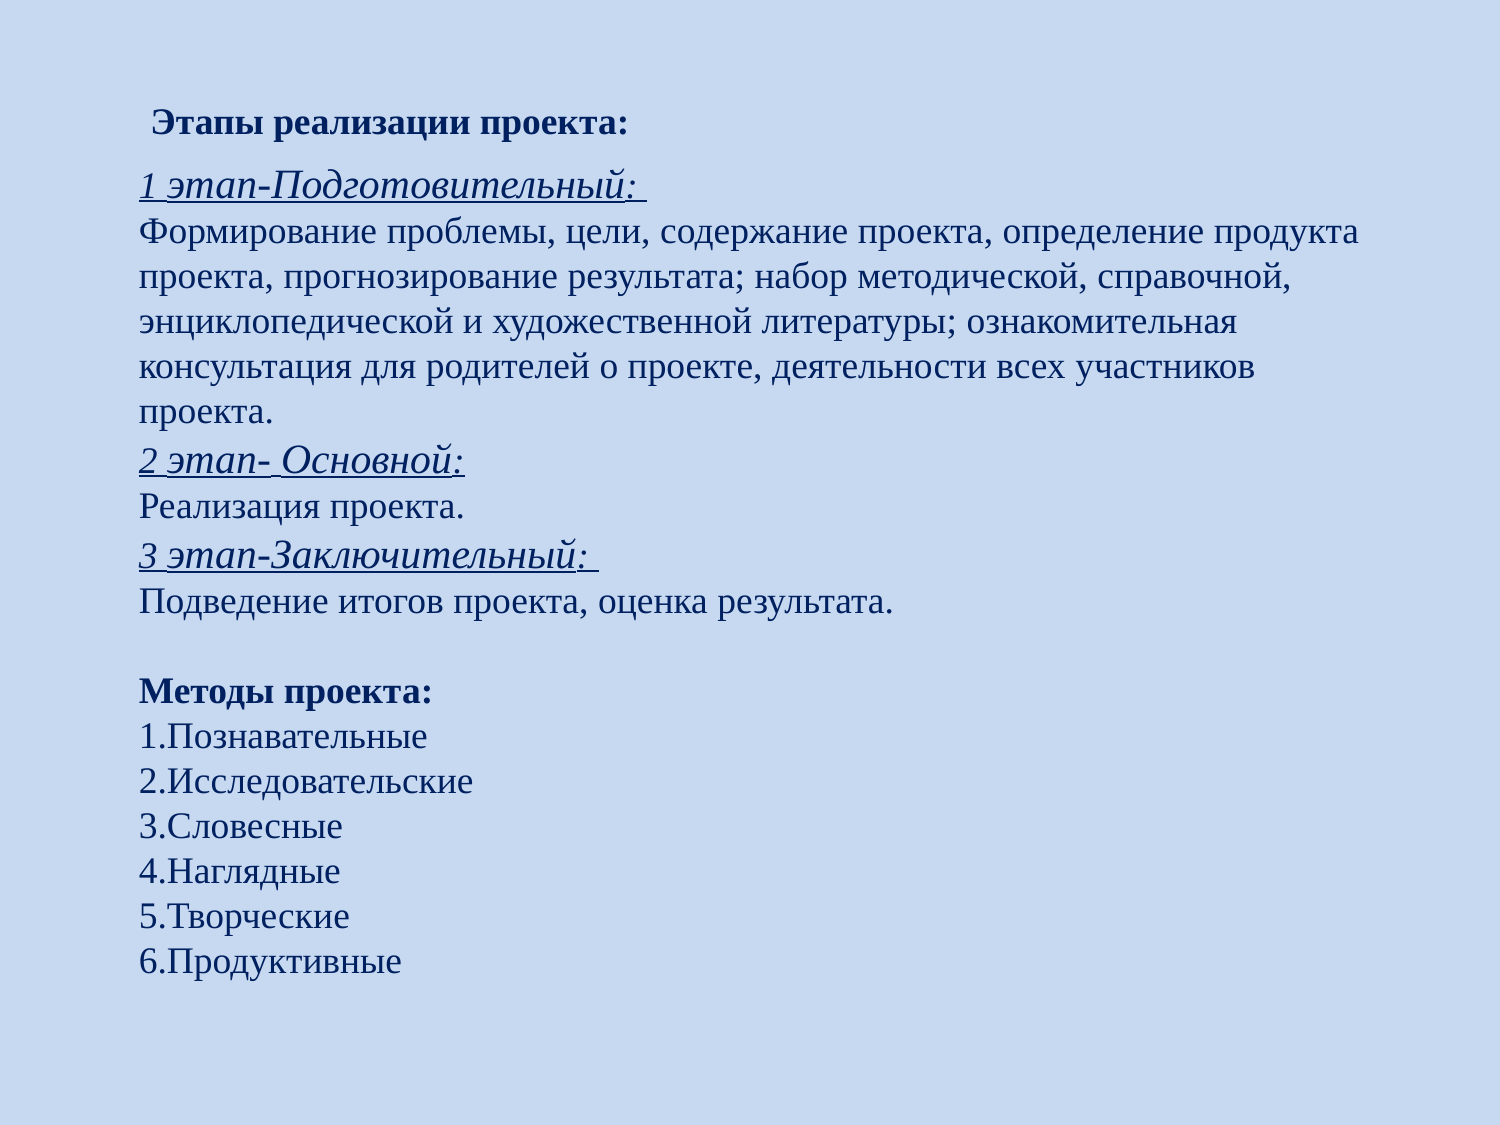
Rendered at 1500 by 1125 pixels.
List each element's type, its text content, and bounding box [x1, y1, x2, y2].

text_box Этапы реализации проекта: [135, 89, 932, 149]
text_box 1 этап-Подготовительный: Формирование проблемы, цели, содержание проекта, определение продукта проекта, прогнозирование результата; набор методической, справочной, энциклопедической и художественной литературы; ознакомительная консультация для родителей о проекте, деятельности всех участников проекта. 2 этап- Основной: Реализация проекта. 3 этап-Заключительный: Подведение итогов проекта, оценка результата. Методы проекта: 1.Познавательные 2.Исследовательские 3.Словесные 4.Наглядные 5.Творческие 6.Продуктивные [123, 149, 1388, 989]
